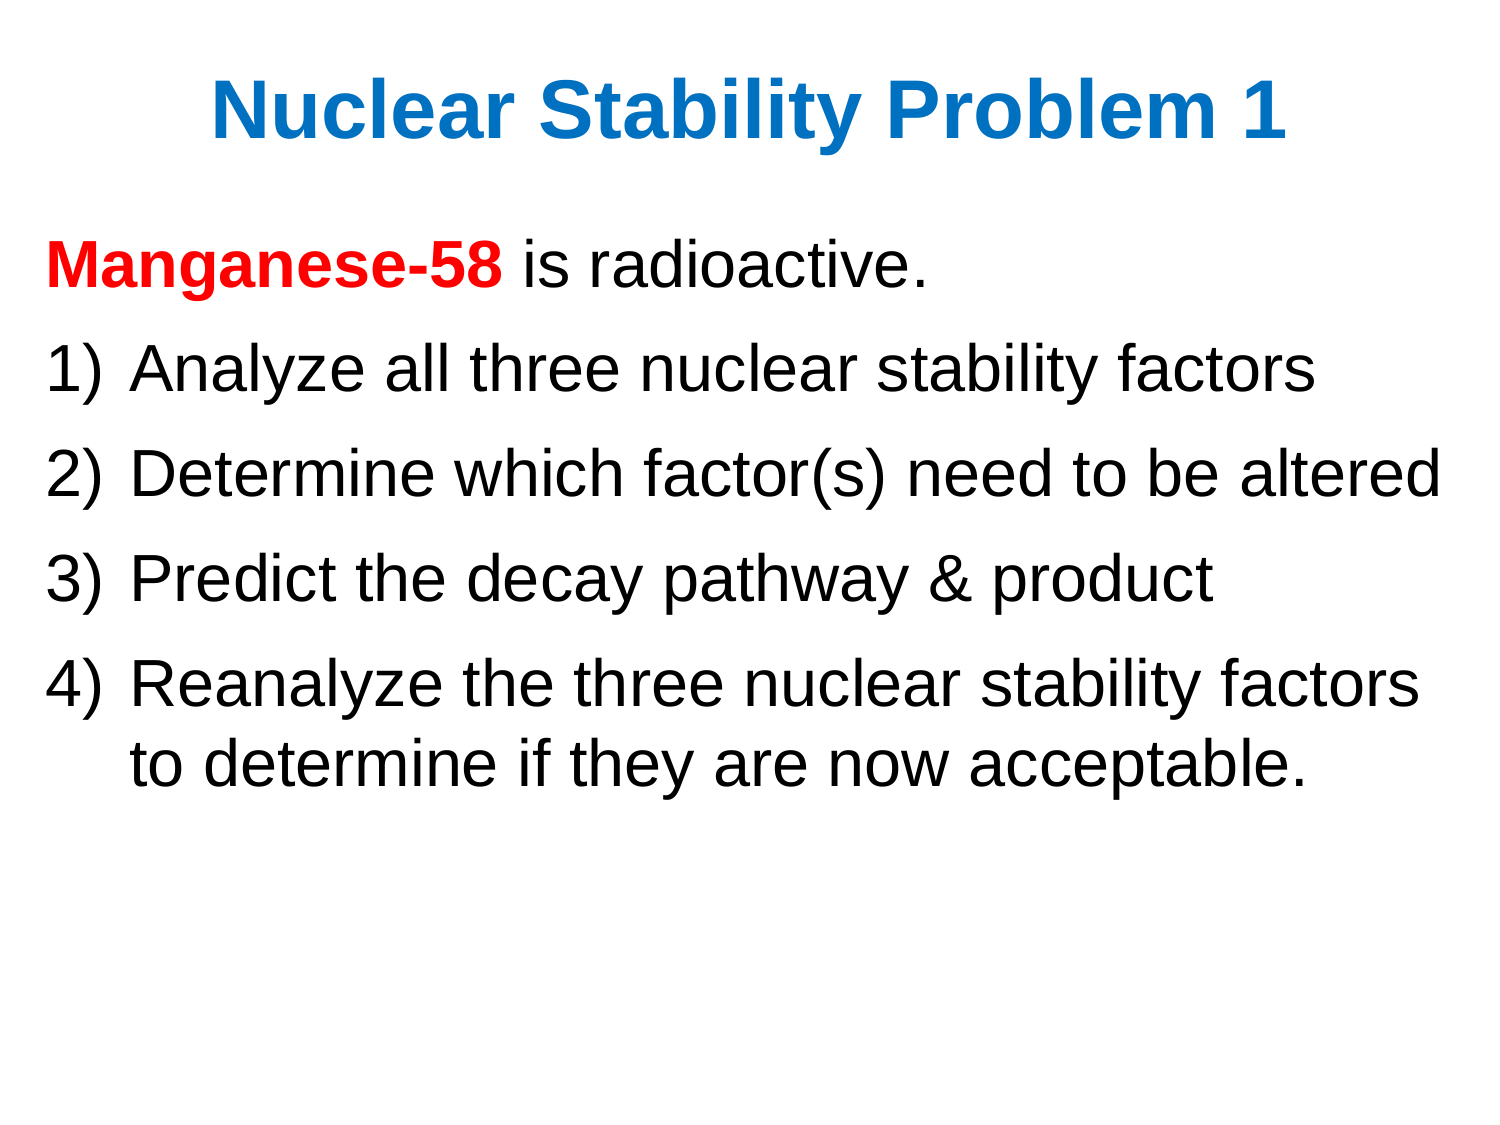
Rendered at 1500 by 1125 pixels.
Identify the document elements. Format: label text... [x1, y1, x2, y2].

list Manganese-58 is radioactive. Analyze all three nuclear stability factors Determine which factor(s) need to be altered Predict the decay pathway & product Reanalyze the three nuclear stability factors to determine if they are now acceptable. [30, 212, 1470, 1055]
title Nuclear Stability Problem 1 [30, 45, 1470, 165]
